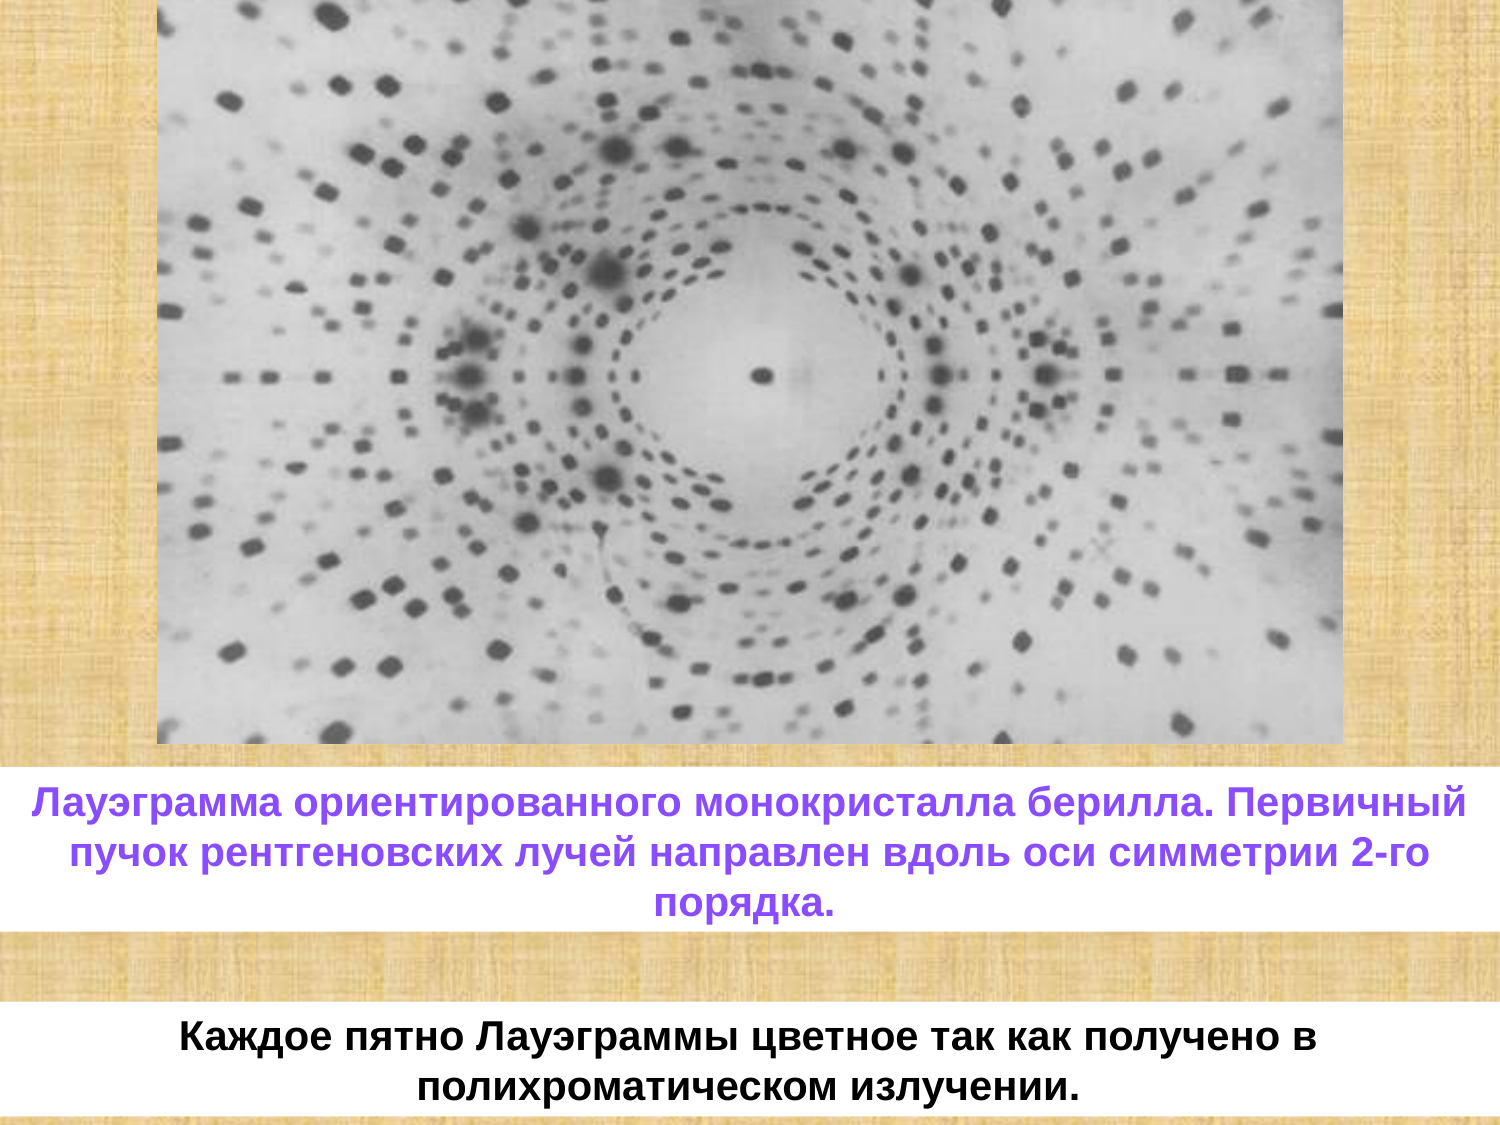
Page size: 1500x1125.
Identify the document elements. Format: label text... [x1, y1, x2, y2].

picture [0, 1117, 1500, 1125]
text_box Каждое пятно Лауэграммы цветное так как получено в полихроматическом излучении. [0, 1001, 1500, 1117]
picture [0, 0, 1500, 766]
text_box Лауэграмма ориентированного монокристалла берилла. Первичный пучок рентгеновских лучей направлен вдоль оси симметрии 2-го порядка. [0, 766, 1500, 932]
picture [0, 932, 1500, 1001]
